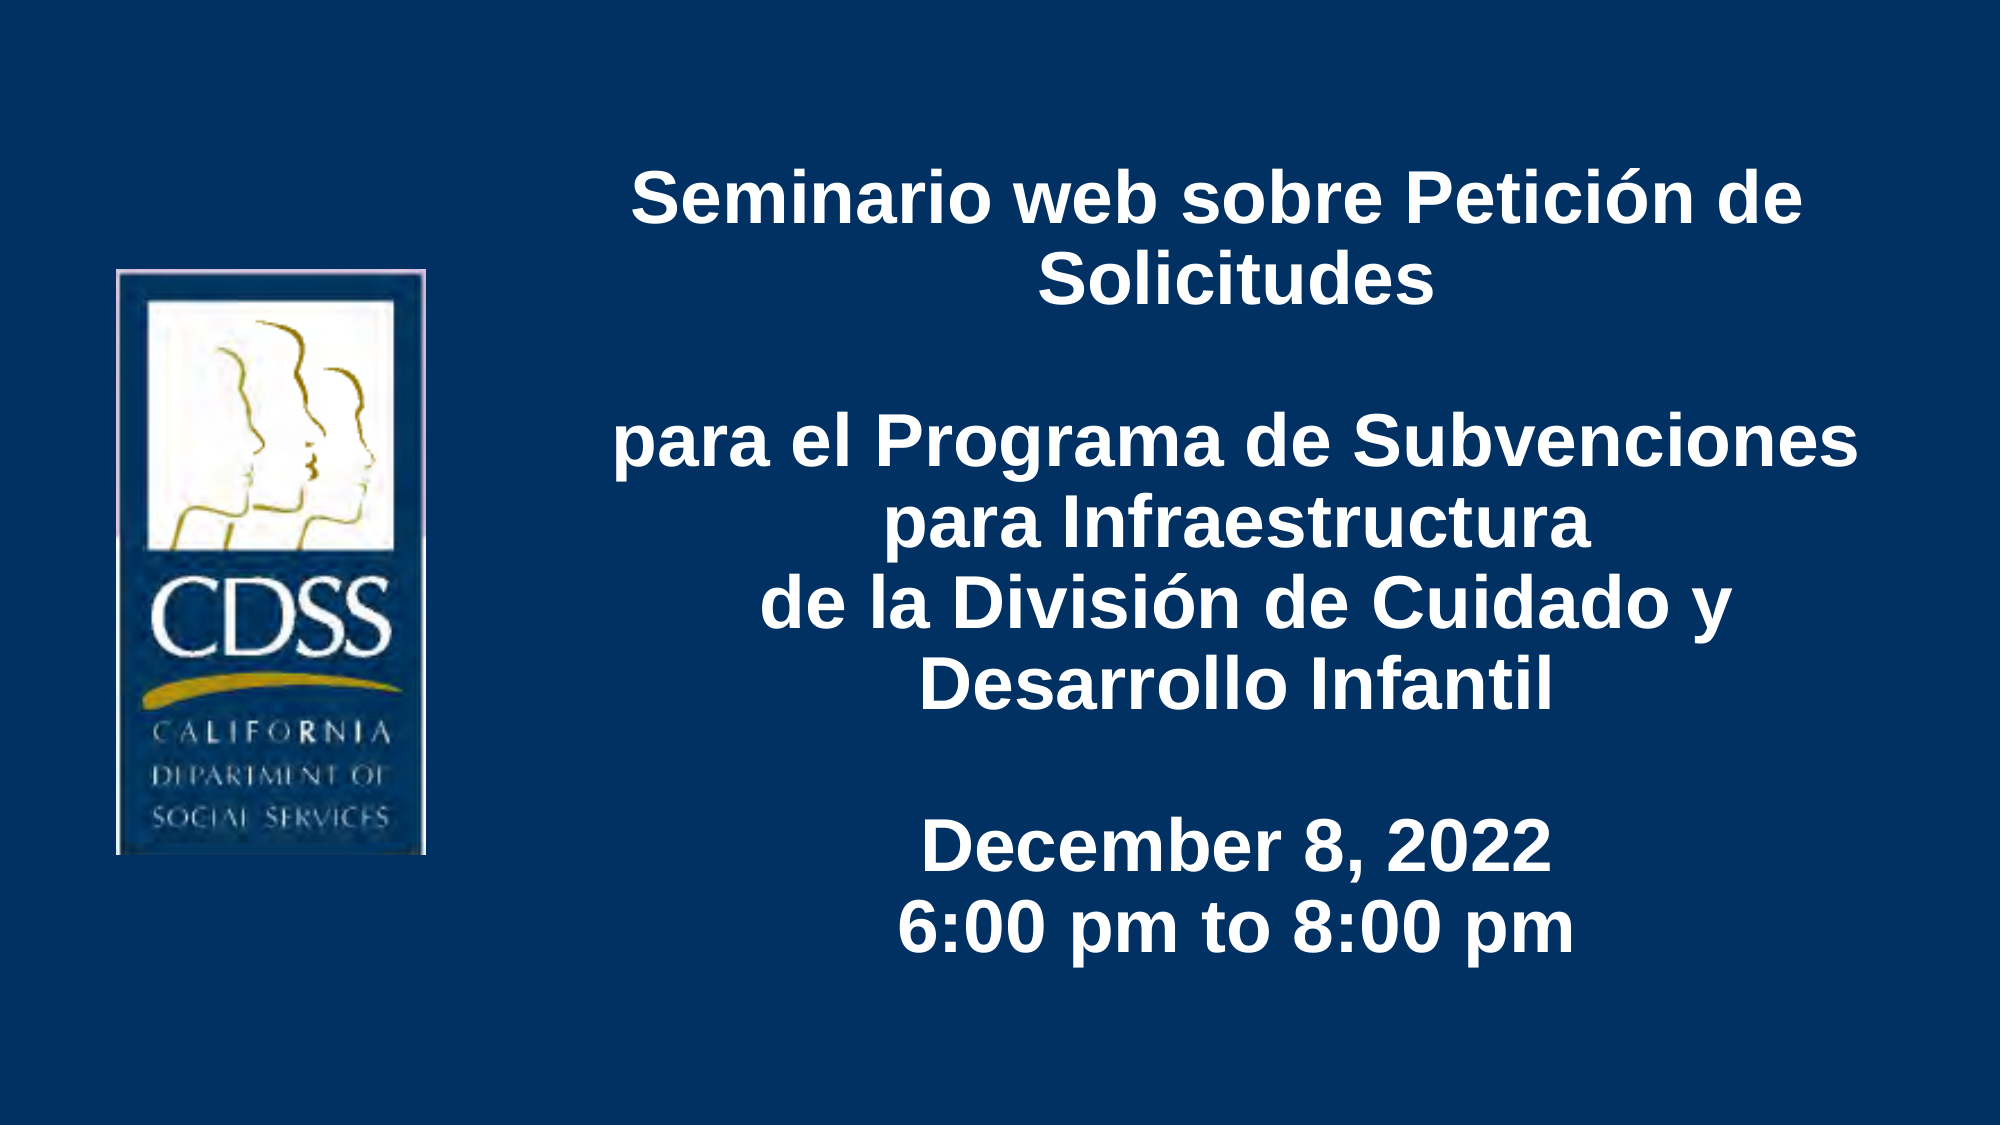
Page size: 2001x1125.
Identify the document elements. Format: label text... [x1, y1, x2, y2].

title Seminario web sobre Petición de Solicitudes para el Programa de Subvenciones para Infraestructura de la División de Cuidado y Desarrollo Infantil December 8, 2022 6:00 pm to 8:00 pm [524, 151, 1912, 976]
picture [116, 269, 426, 855]
